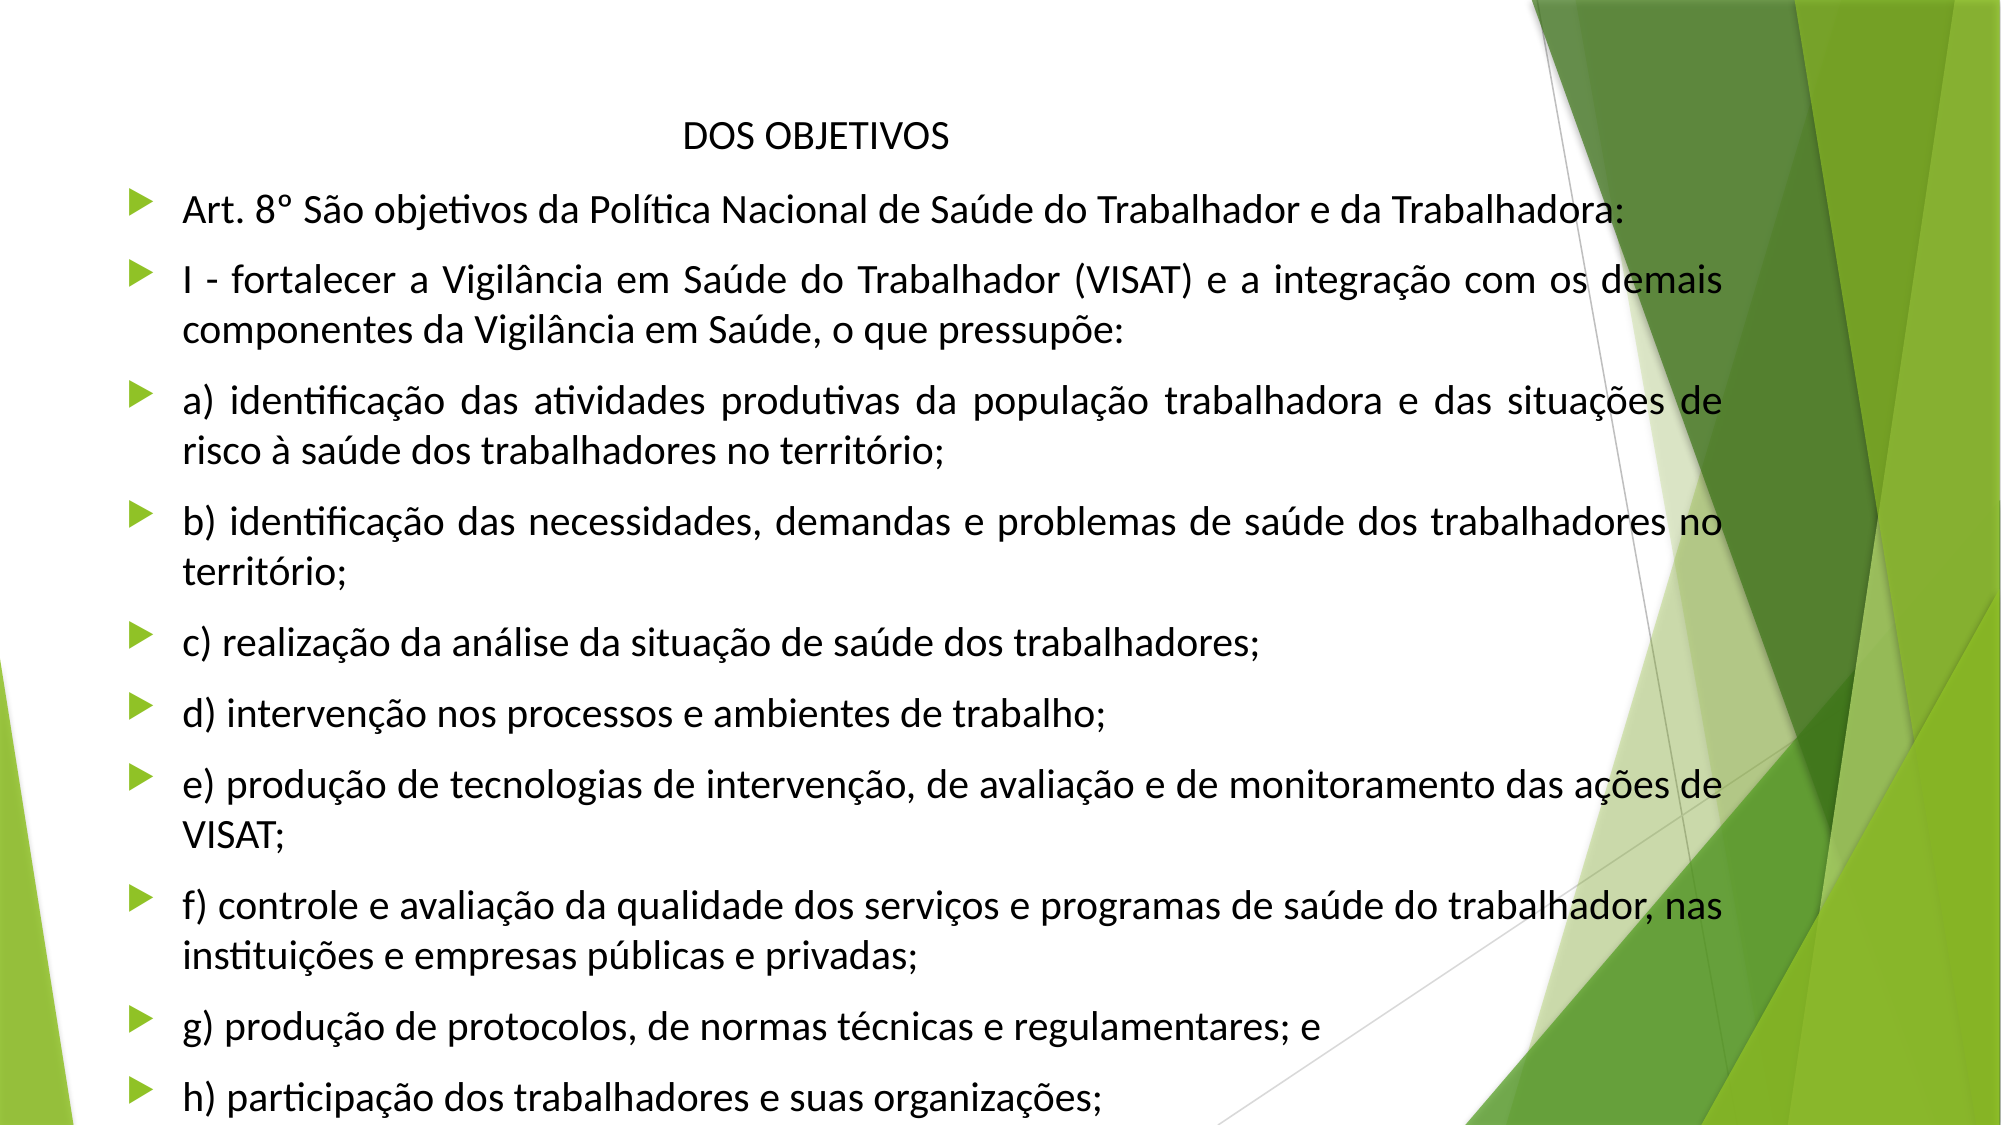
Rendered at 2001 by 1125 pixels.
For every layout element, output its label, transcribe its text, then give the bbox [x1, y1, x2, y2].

title DOS OBJETIVOS [111, 99, 1522, 173]
list Art. 8º São objetivos da Política Nacional de Saúde do Trabalhador e da Trabalhadora: I - fortalecer a Vigilância em Saúde do Trabalhador (VISAT) e a integração com os demais componentes da Vigilância em Saúde, o que pressupõe: a) identificação das atividades produtivas da população trabalhadora e das situações de risco à saúde dos trabalhadores no território; b) identificação das necessidades, demandas e problemas de saúde dos trabalhadores no território; c) realização da análise da situação de saúde dos trabalhadores; d) intervenção nos processos e ambientes de trabalho; e) produção de tecnologias de intervenção, de avaliação e de monitoramento das ações de VISAT; f) controle e avaliação da qualidade dos serviços e programas de saúde do trabalhador, nas instituições e empresas públicas e privadas; g) produção de protocolos, de normas técnicas e regulamentares; e h) participação dos trabalhadores e suas organizações; [111, 173, 1740, 1072]
